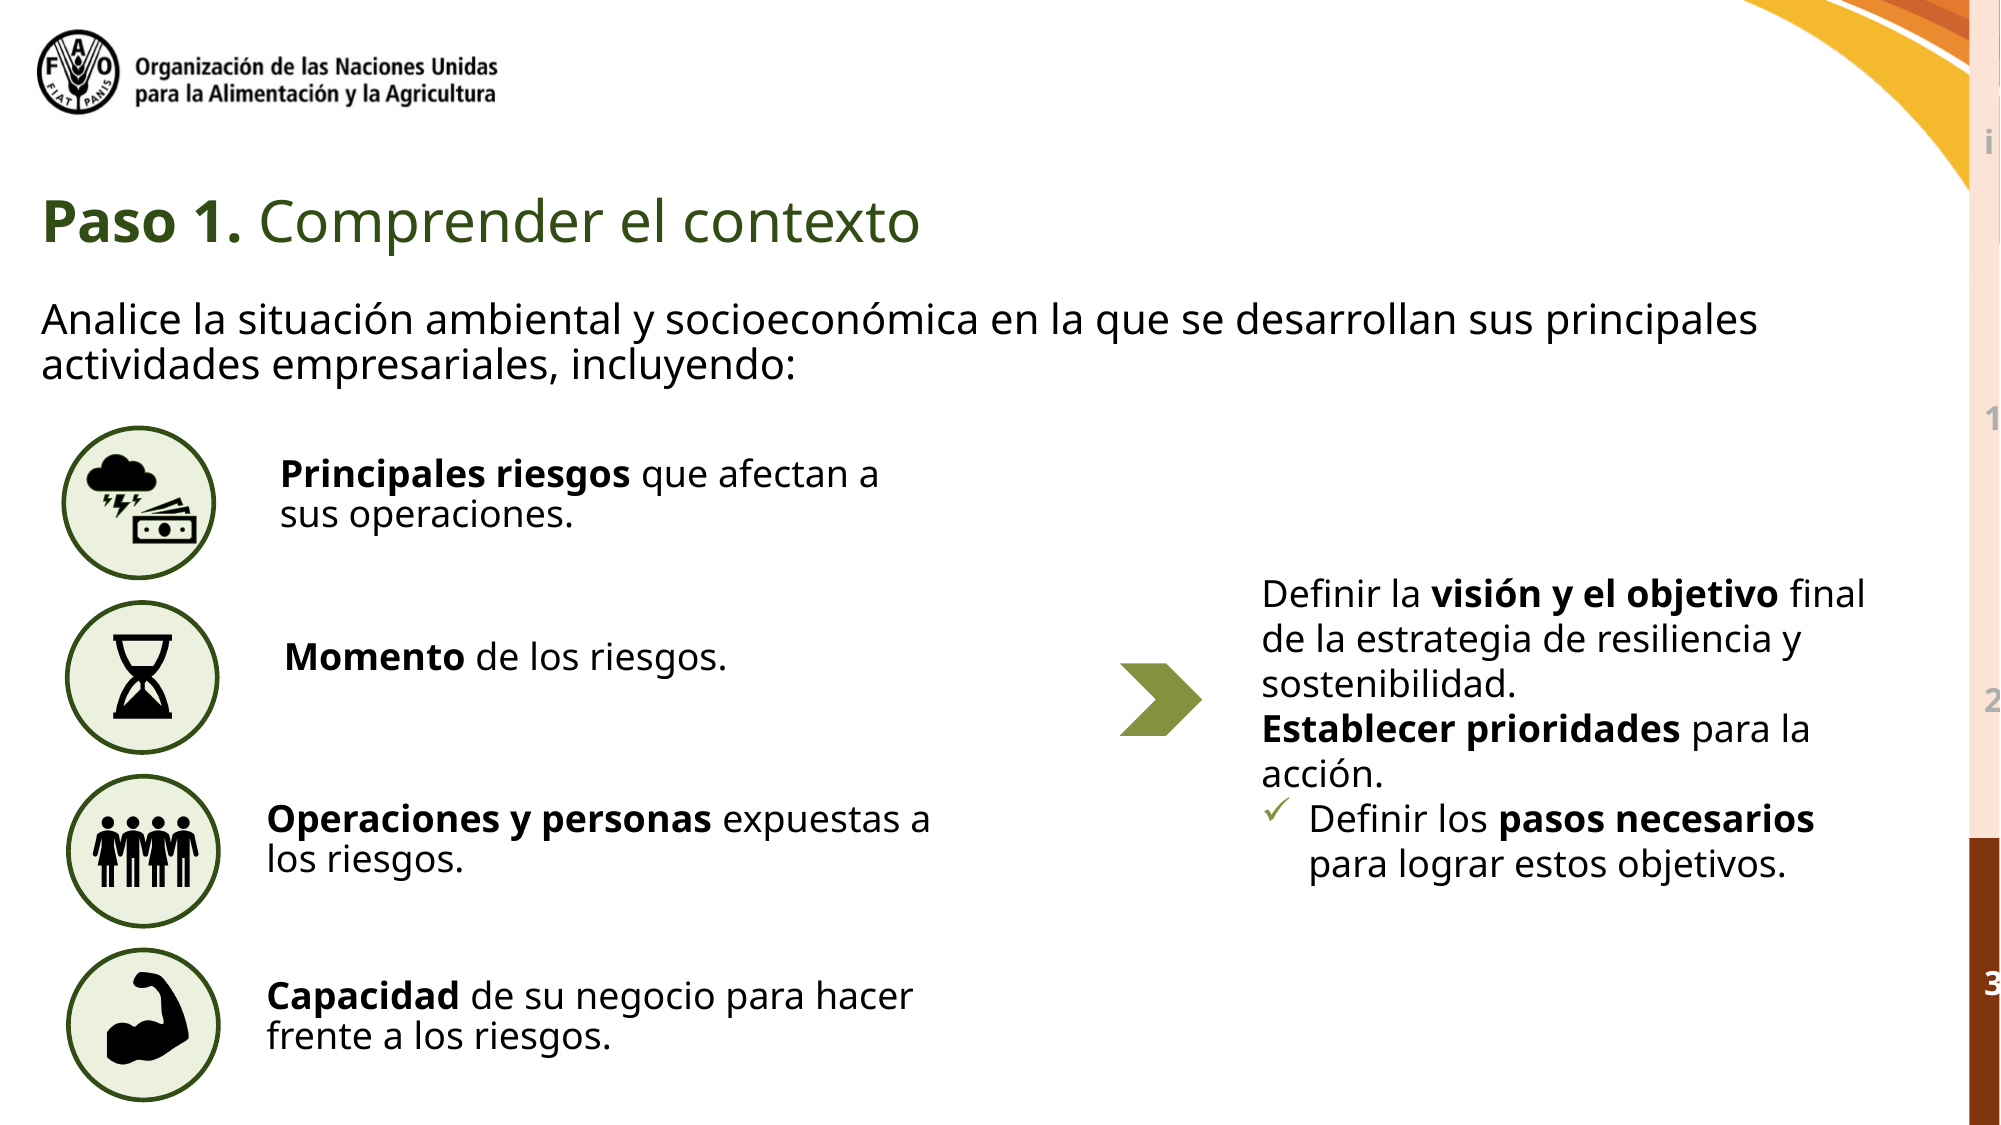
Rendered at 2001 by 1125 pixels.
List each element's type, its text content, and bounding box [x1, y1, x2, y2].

text_box [66, 801, 85, 901]
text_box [1968, 0, 2000, 1125]
title Paso 1. Comprender el contexto [26, 170, 1854, 278]
text_box [98, 913, 189, 928]
text_box [207, 808, 220, 894]
text_box Definir la visión y el objetivo final de la estrategia de resiliencia y sostenibilidad. Establecer prioridades para la acción. Definir los pasos necesarios para lograr estos objetivos. [1246, 562, 1902, 893]
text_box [66, 601, 218, 753]
picture [1, 0, 531, 151]
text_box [63, 427, 215, 579]
text_box Operaciones y personas expuestas a los riesgos. [251, 792, 1005, 903]
list Analice la situación ambiental y socioeconómica en la que se desarrollan sus principales actividades empresariales, incluyendo: [26, 290, 1863, 398]
picture [1737, 0, 1968, 261]
text_box [1115, 661, 1205, 738]
text_box Momento de los riesgos. [268, 630, 937, 704]
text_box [67, 949, 219, 1101]
picture [85, 791, 207, 913]
text_box Capacidad de su negocio para hacer frente a los riesgos. [251, 969, 1005, 1075]
text_box Principales riesgos que afectan a sus operaciones. [264, 447, 957, 554]
text_box [96, 774, 191, 791]
